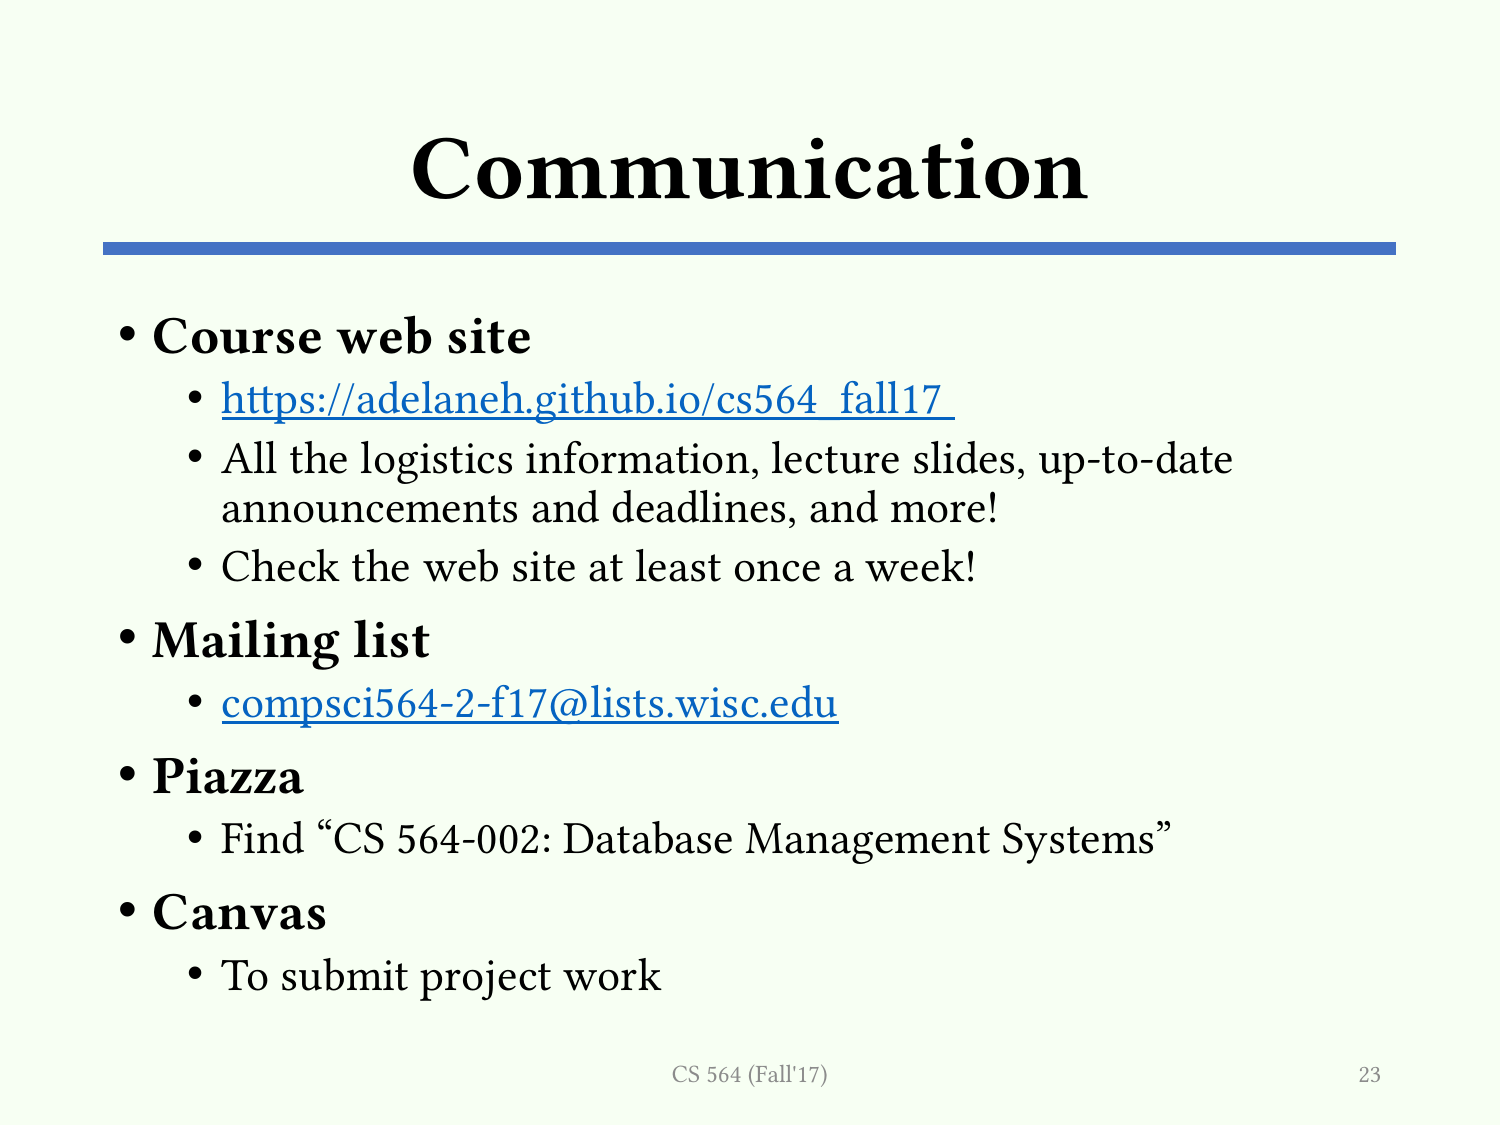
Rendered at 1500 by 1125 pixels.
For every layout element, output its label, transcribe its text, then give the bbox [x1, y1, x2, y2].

slide_number 23 [1059, 1042, 1397, 1103]
list Course web site https://adelaneh.github.io/cs564_fall17 All the logistics information, lecture slides, up-to-date announcements and deadlines, and more! Check the web site at least once a week! Mailing list compsci564-2-f17@lists.wisc.edu Piazza Find “CS 564-002: Database Management Systems” Canvas To submit project work [103, 299, 1397, 1014]
footer CS 564 (Fall'17) [496, 1042, 1004, 1103]
title Communication [103, 59, 1397, 278]
